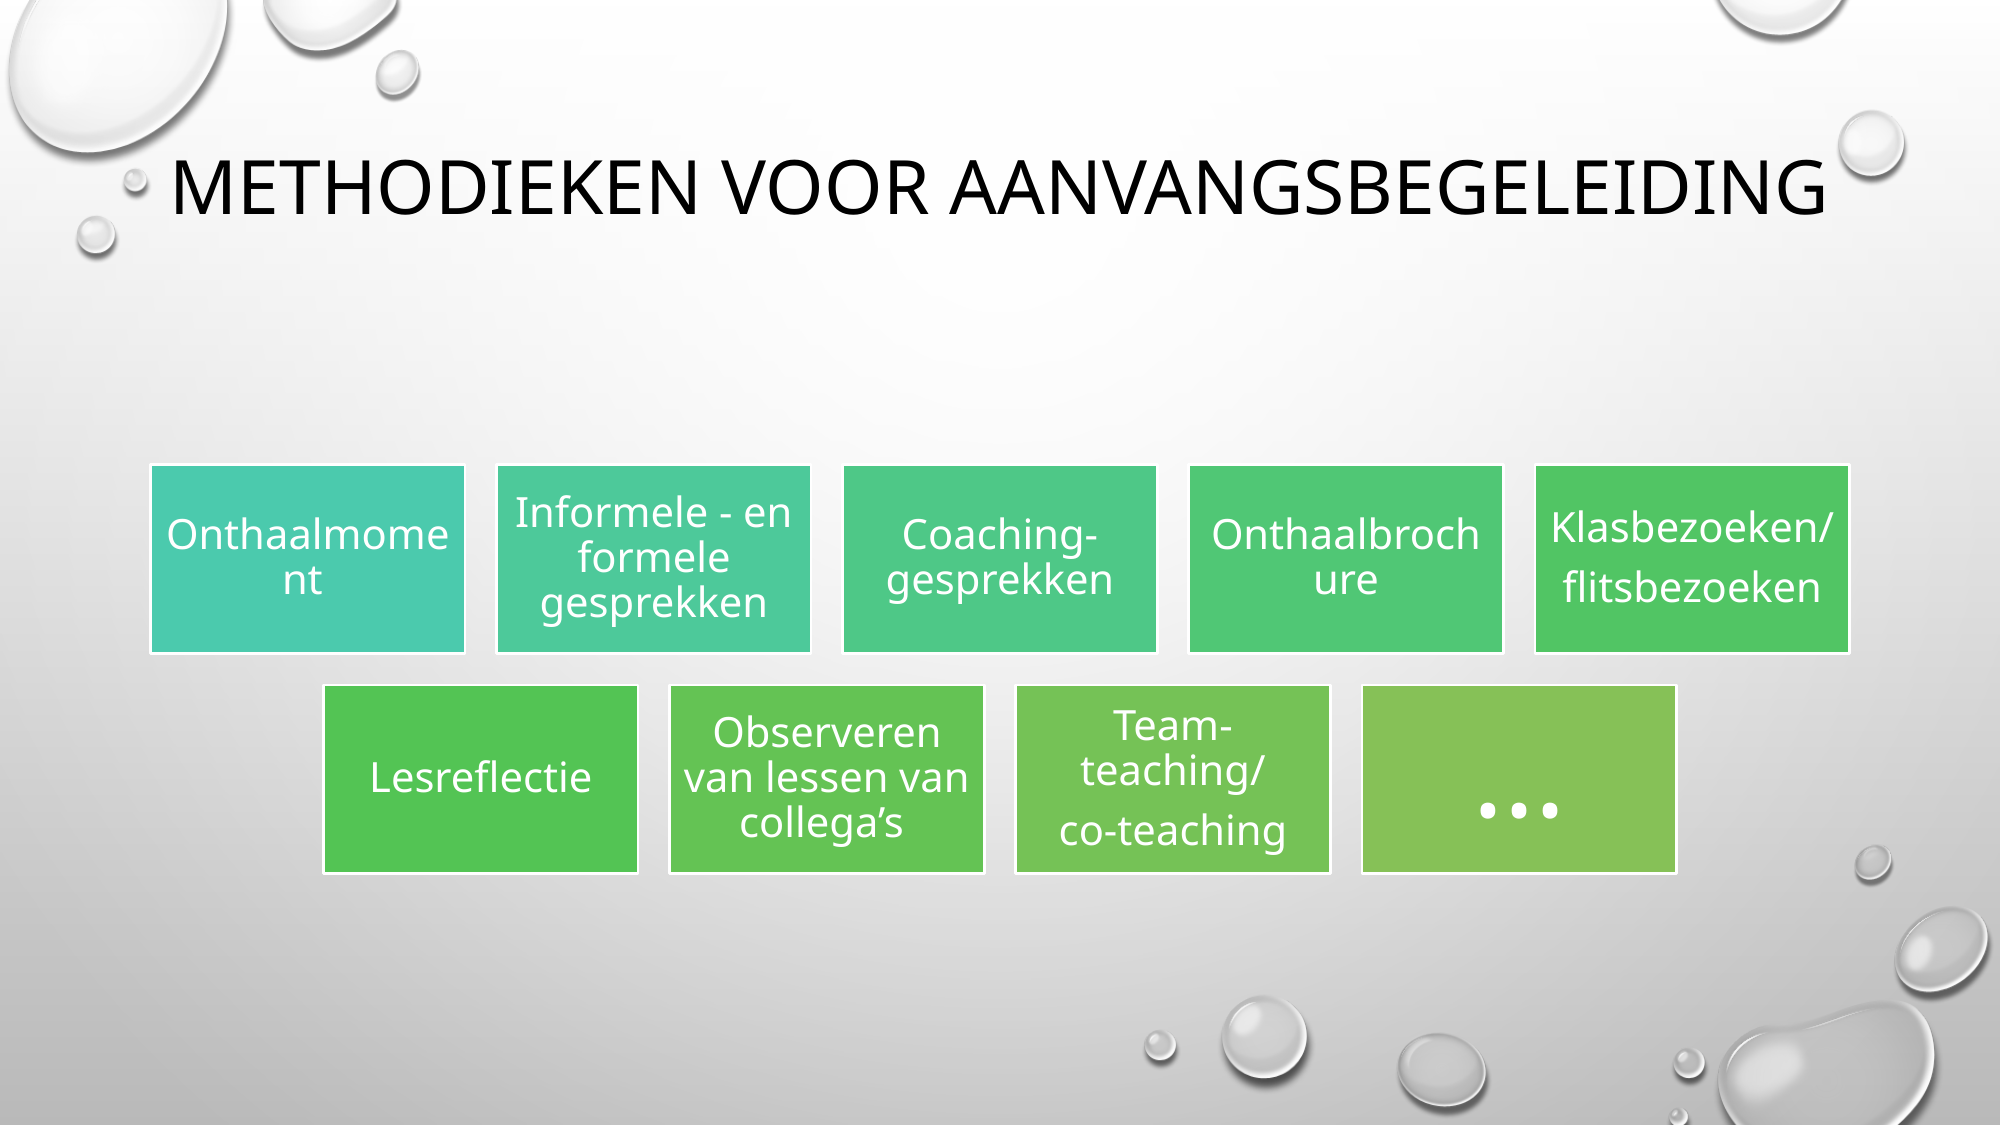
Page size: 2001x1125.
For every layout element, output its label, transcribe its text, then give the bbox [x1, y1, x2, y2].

picture [0, 0, 2000, 1125]
title methodieken voor aanvangsbegeleiding [149, 101, 1851, 280]
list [149, 387, 1851, 951]
